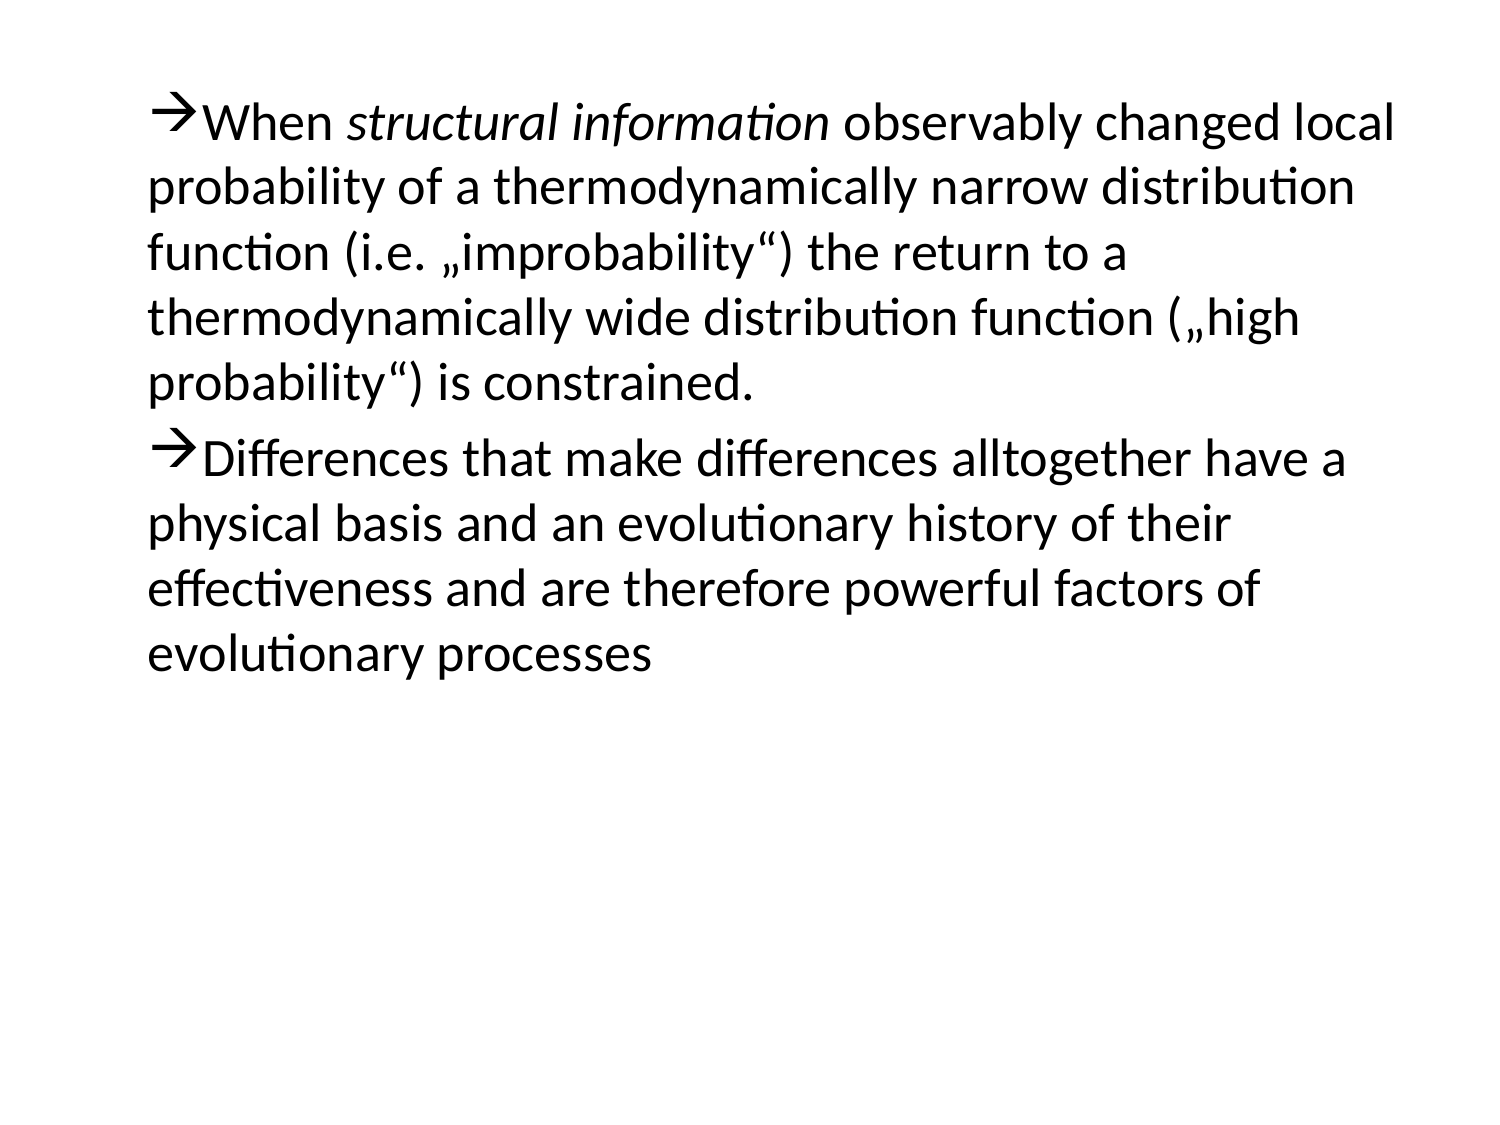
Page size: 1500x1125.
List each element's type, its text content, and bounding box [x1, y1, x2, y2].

list When structural information observably changed local probability of a thermodynamically narrow distribution function (i.e. „improbability“) the return to a thermodynamically wide distribution function („high probability“) is constrained. Differences that make differences alltogether have a physical basis and an evolutionary history of their effectiveness and are therefore powerful factors of evolutionary processes [76, 78, 1447, 1071]
